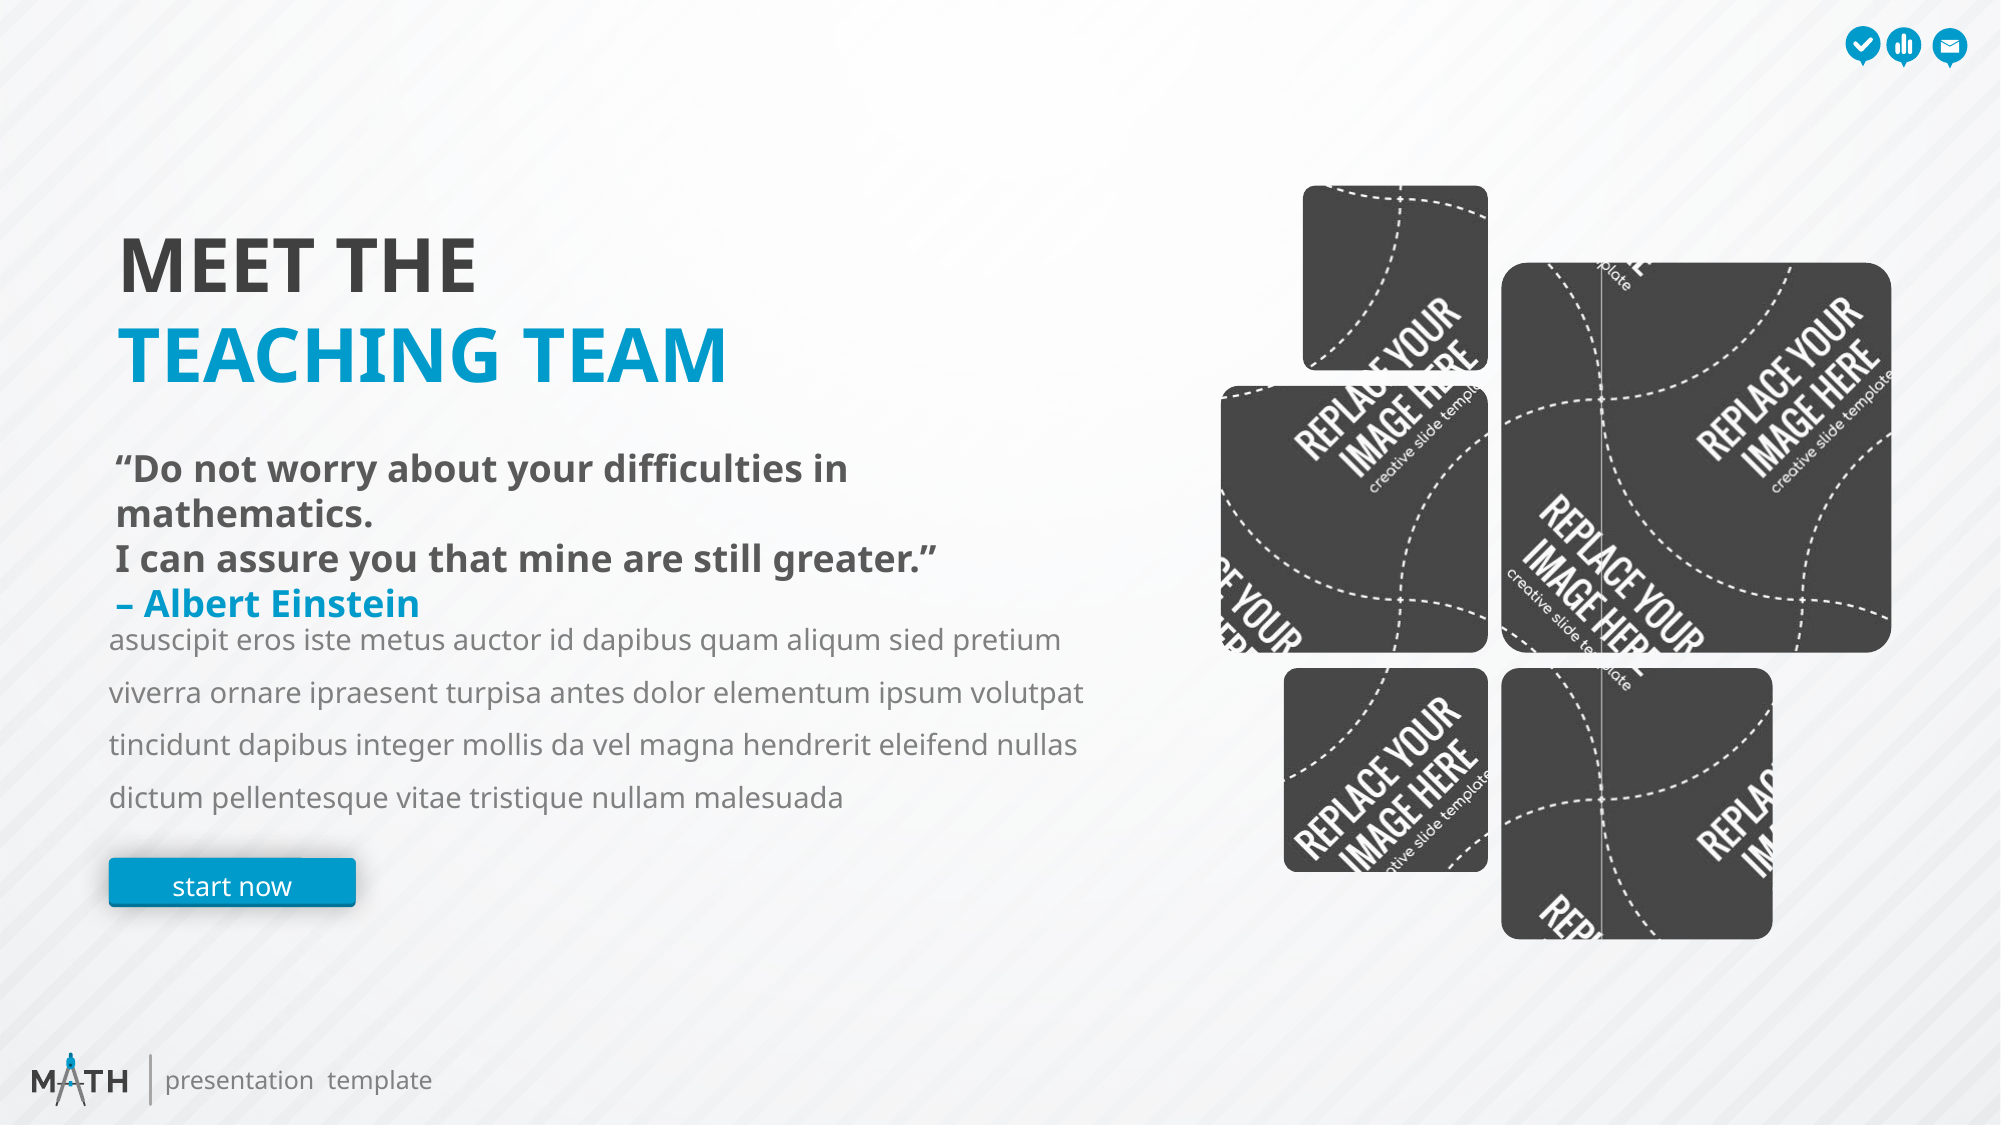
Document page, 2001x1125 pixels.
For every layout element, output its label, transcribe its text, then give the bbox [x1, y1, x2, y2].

picture [1302, 185, 1488, 371]
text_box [108, 853, 356, 908]
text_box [32, 1052, 441, 1108]
picture [1501, 262, 1892, 653]
text_box MEET THE TEACHING TEAM [117, 217, 732, 398]
picture [1220, 385, 1488, 653]
picture [1501, 668, 1773, 940]
picture [1283, 668, 1488, 873]
text_box asuscipit eros iste metus auctor id dapibus quam aliqum sied pretium viverra ornare ipraesent turpisa antes dolor elementum ipsum volutpat tincidunt dapibus integer mollis da vel magna hendrerit eleifend nullas dictum pellentesque vitae tristique nullam malesuada [108, 604, 1109, 814]
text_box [1845, 26, 1968, 69]
text_box “Do not worry about your difficulties in mathematics. I can assure you that mine are still greater.” – Albert Einstein [100, 437, 1101, 633]
